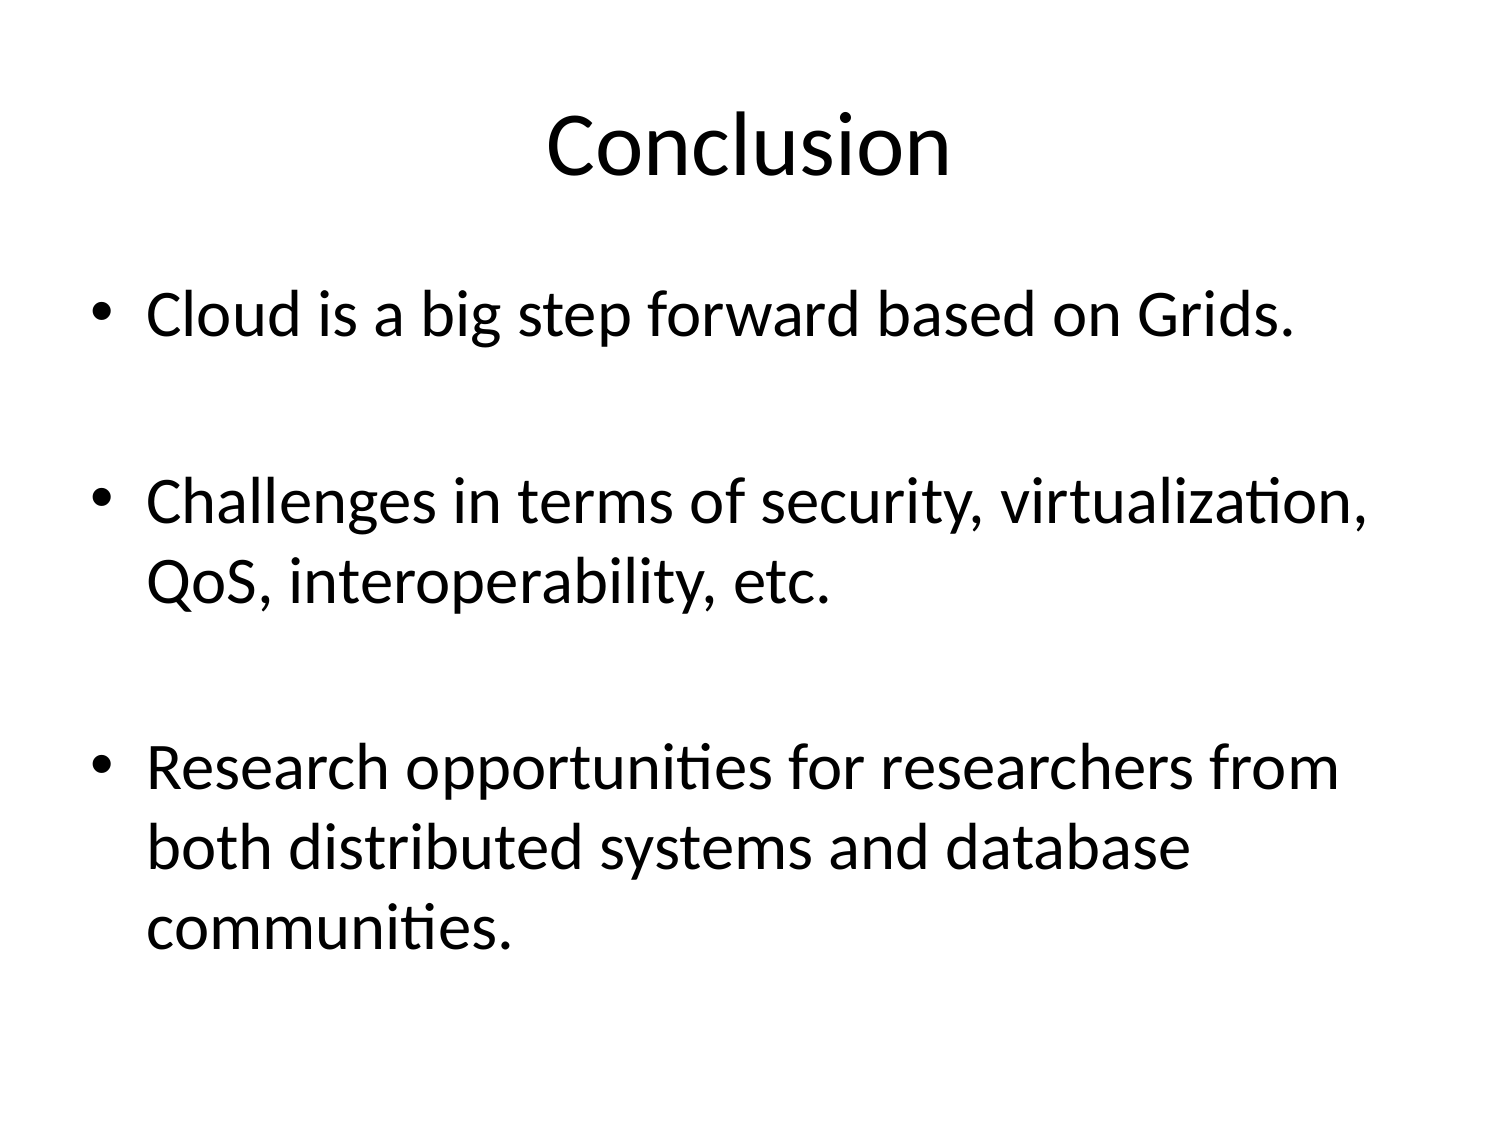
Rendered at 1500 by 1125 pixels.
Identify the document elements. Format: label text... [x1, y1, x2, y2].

title Conclusion [75, 45, 1425, 233]
list Cloud is a big step forward based on Grids. Challenges in terms of security, virtualization, QoS, interoperability, etc. Research opportunities for researchers from both distributed systems and database communities. [75, 262, 1425, 1005]
